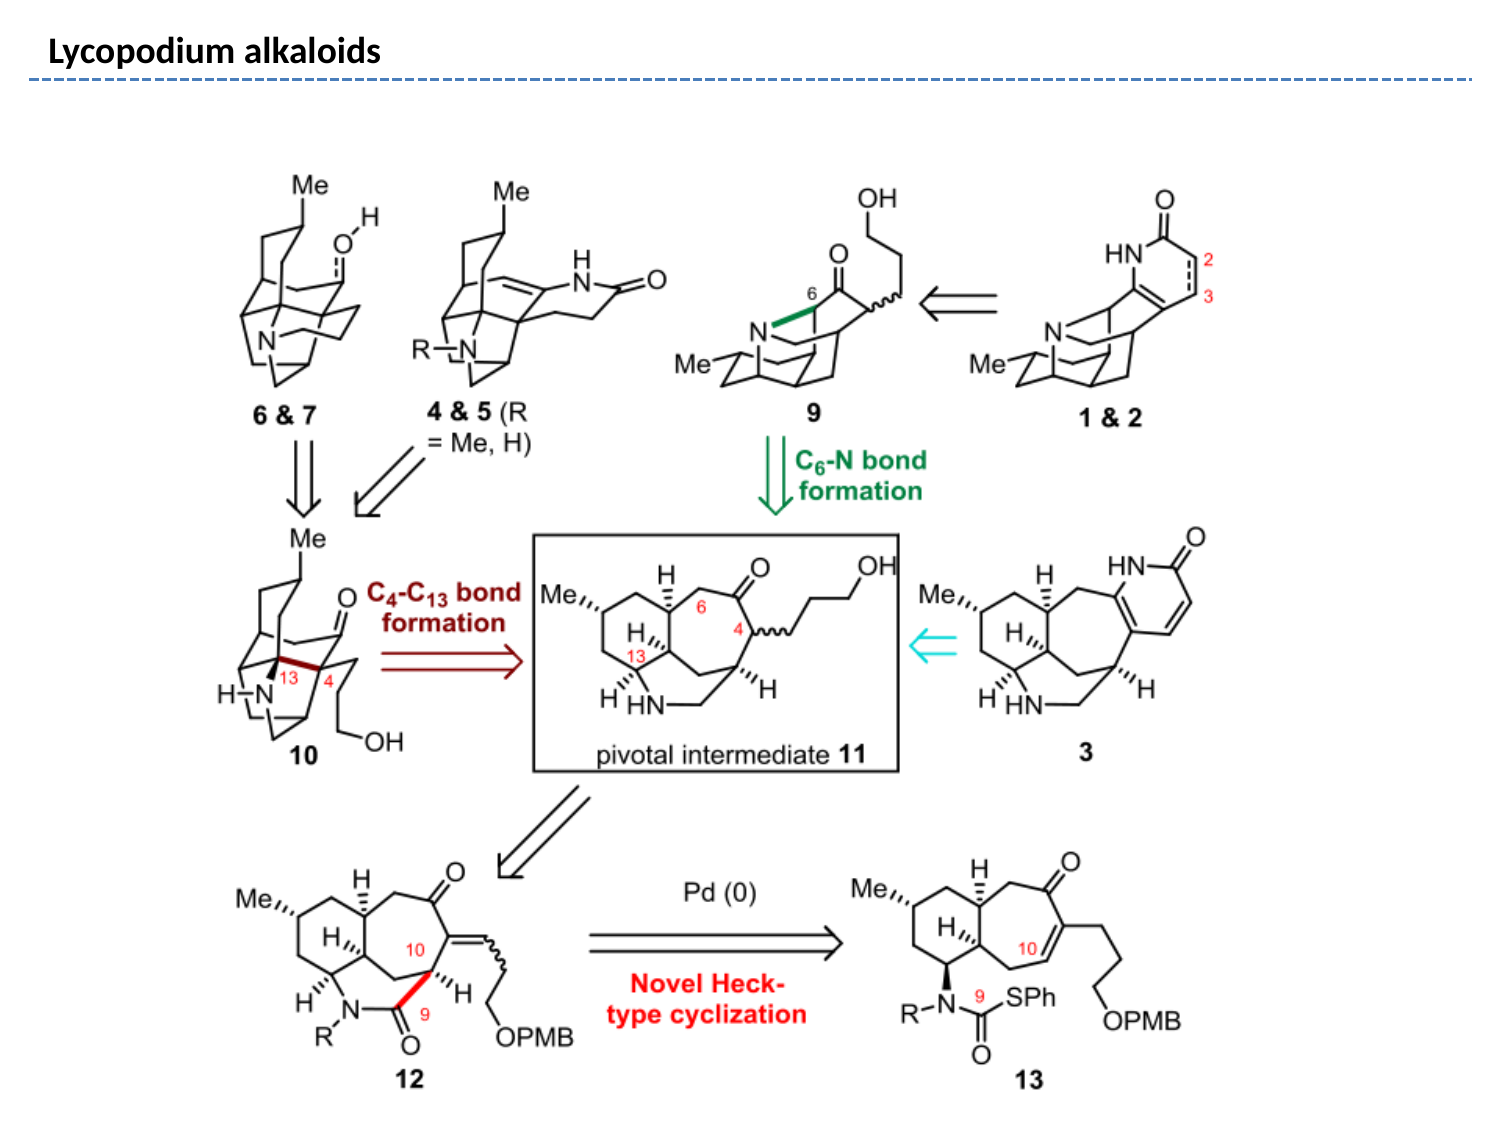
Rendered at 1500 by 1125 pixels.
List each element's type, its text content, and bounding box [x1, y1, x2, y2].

text_box Lycopodium alkaloids [33, 19, 397, 79]
picture [207, 125, 1233, 1100]
